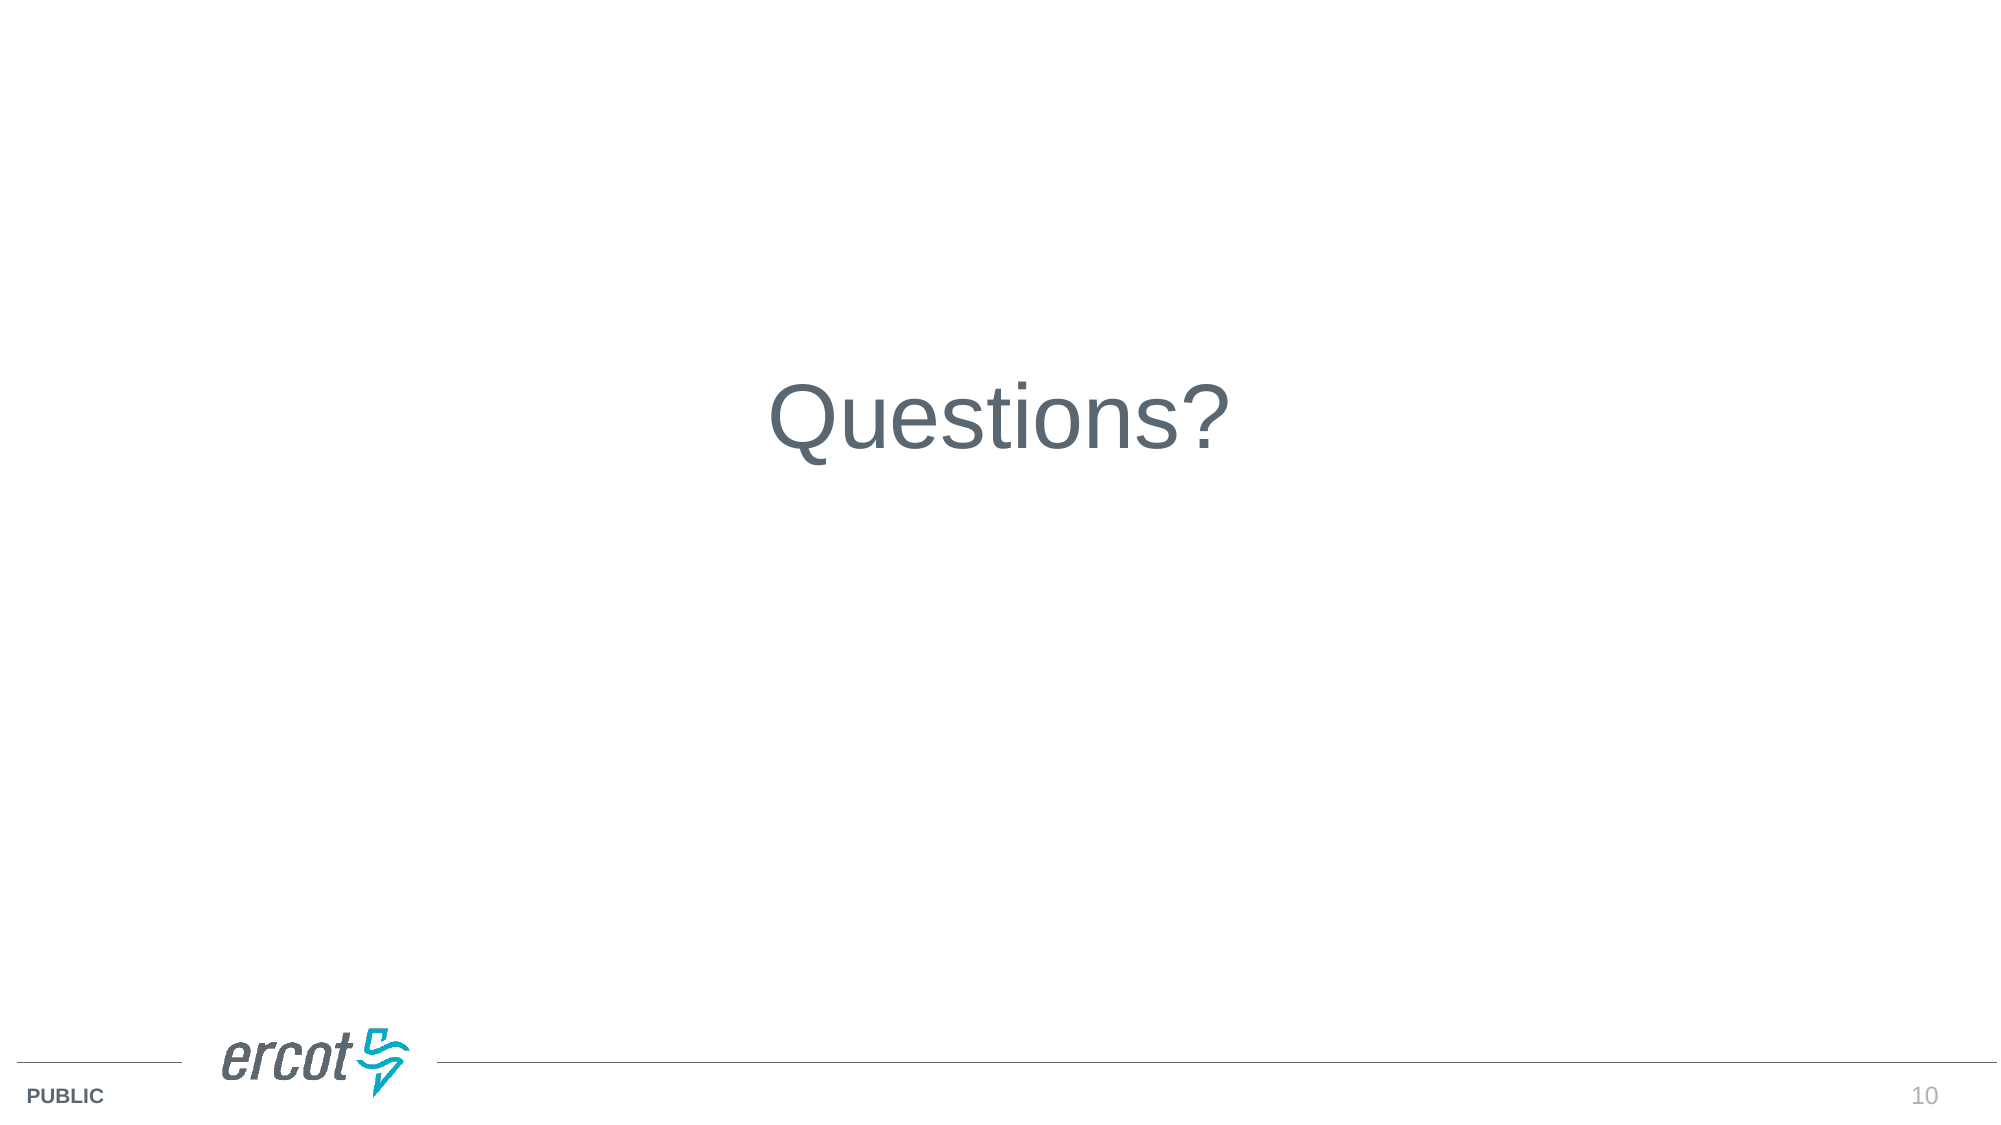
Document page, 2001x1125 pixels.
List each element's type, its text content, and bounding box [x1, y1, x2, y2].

slide_number 10 [1866, 1076, 1984, 1113]
picture [218, 1024, 413, 1100]
title Questions? [150, 349, 1850, 591]
